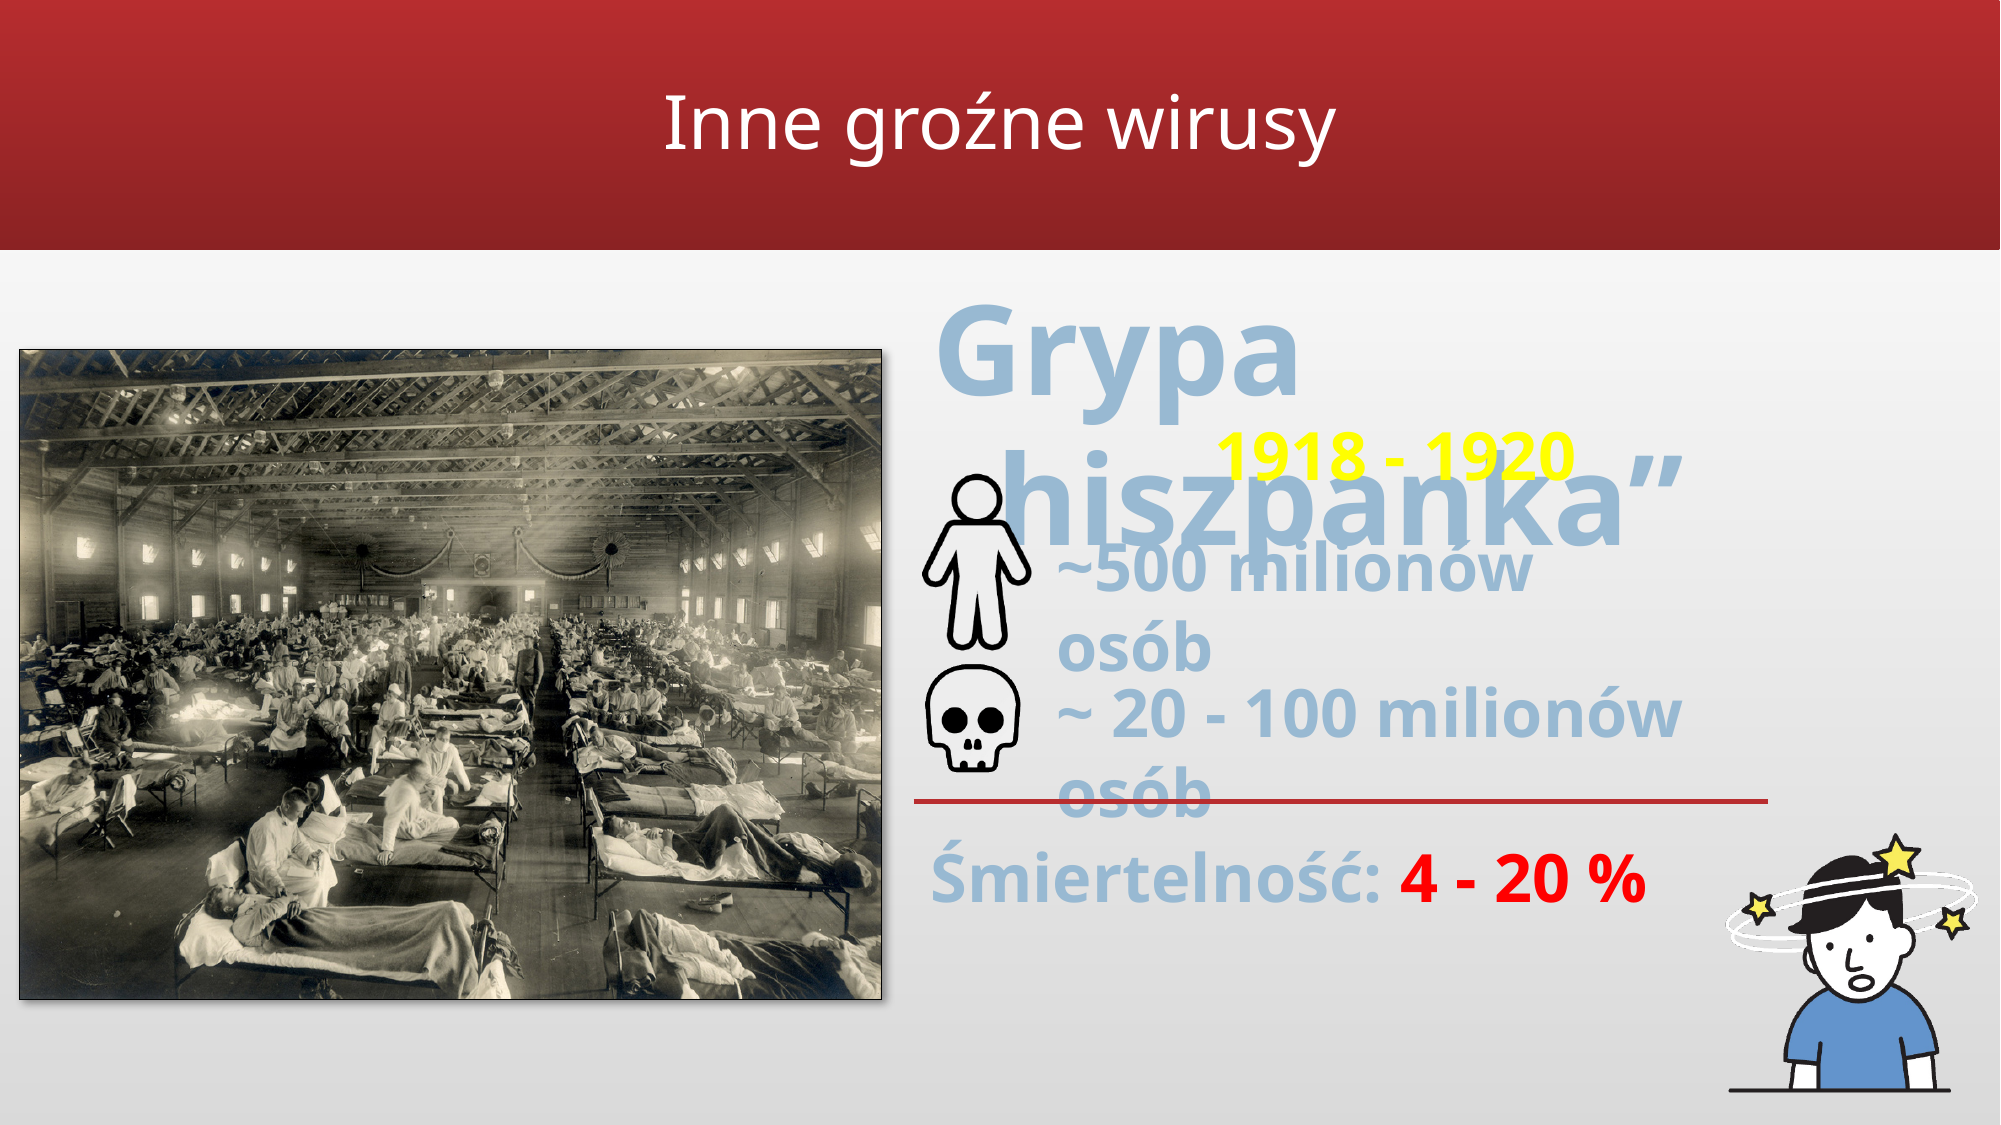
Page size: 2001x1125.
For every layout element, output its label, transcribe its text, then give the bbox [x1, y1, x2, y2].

text_box ~500 milionów osób [1041, 517, 1674, 663]
picture [1706, 825, 1996, 1112]
text_box Grypa „hiszpanka” [917, 263, 1957, 579]
text_box Śmiertelność: 4 - 20 % [915, 828, 1706, 924]
picture [913, 465, 1032, 787]
text_box ~ 20 - 100 milionów osób [1041, 663, 1839, 828]
text_box 1918 - 1920 [917, 406, 1874, 502]
title Inne groźne wirusy [0, 16, 2000, 234]
picture [19, 349, 882, 1000]
